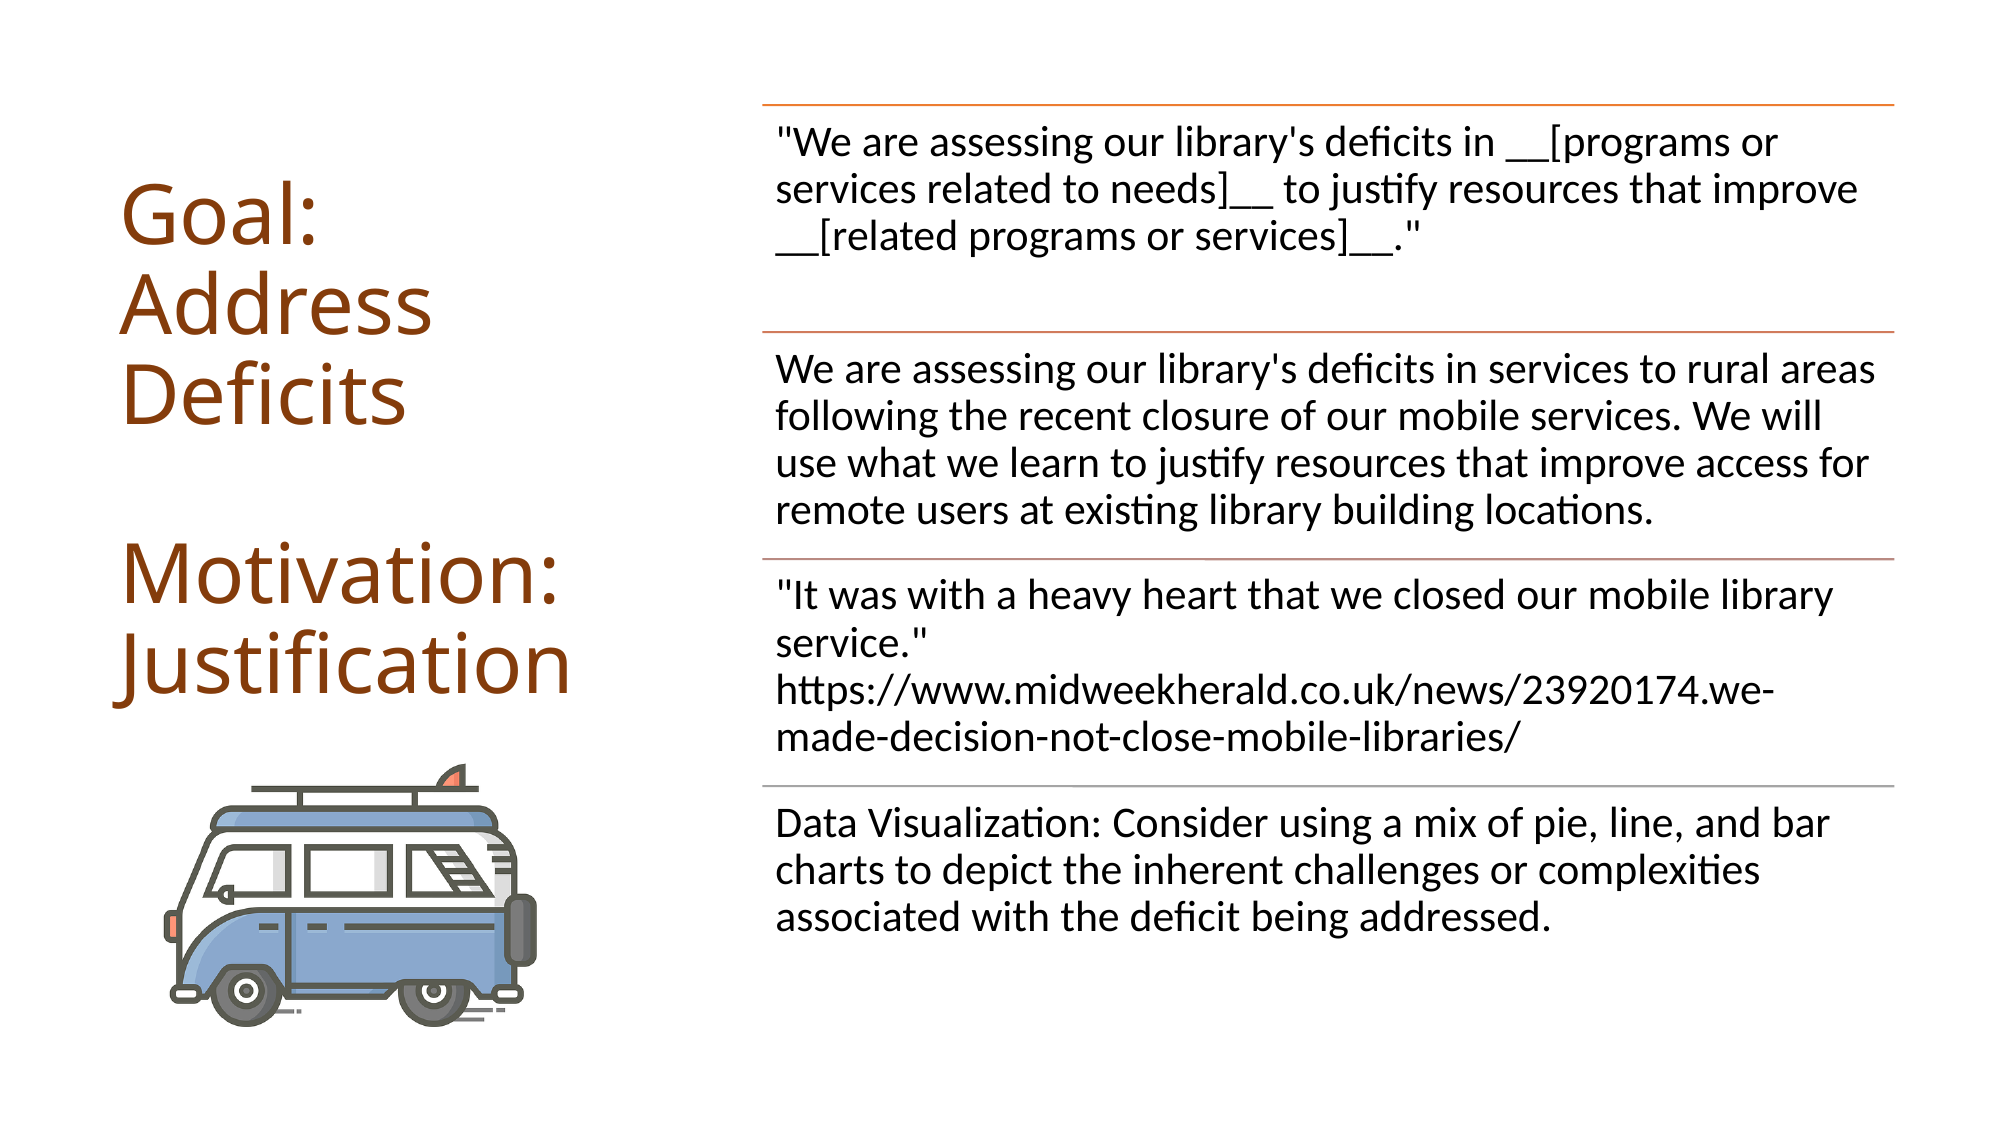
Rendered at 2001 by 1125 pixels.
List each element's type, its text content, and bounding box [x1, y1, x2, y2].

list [762, 105, 1895, 1014]
picture [145, 722, 564, 1047]
title Goal: Address Deficits Motivation: Justification [104, 105, 665, 780]
